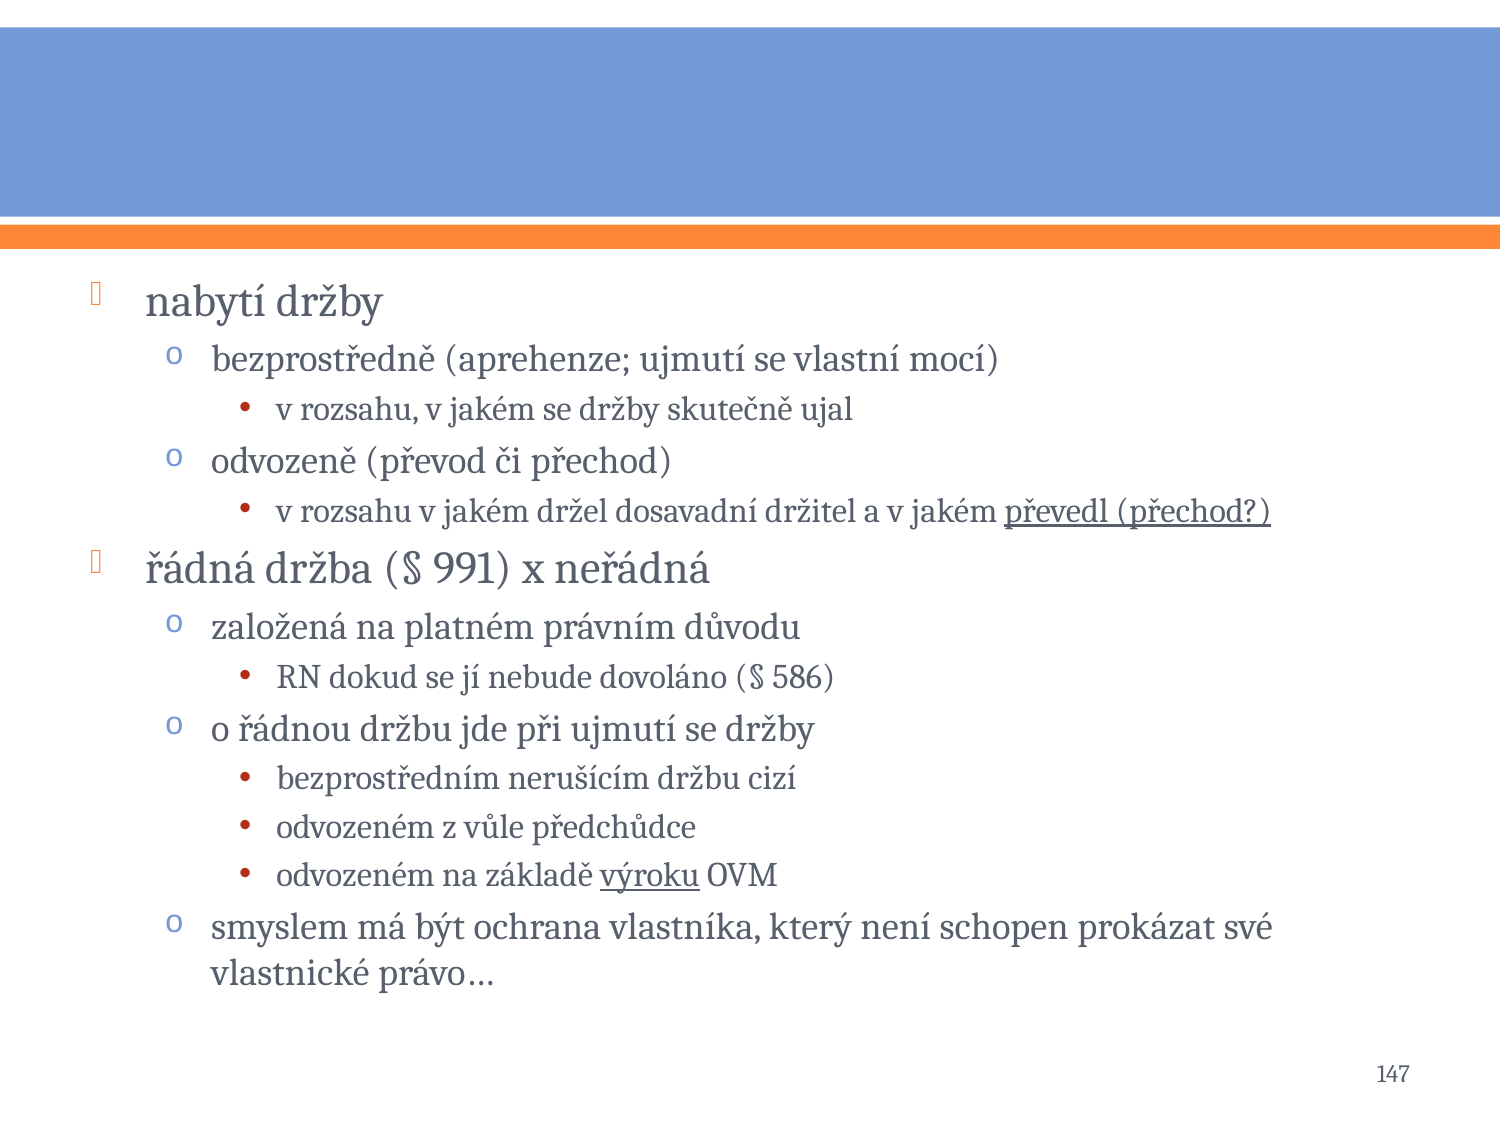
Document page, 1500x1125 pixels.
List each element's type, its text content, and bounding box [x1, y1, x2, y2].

slide_number 147 [1074, 1042, 1425, 1103]
list nabytí držby bezprostředně (aprehenze; ujmutí se vlastní mocí) v rozsahu, v jakém se držby skutečně ujal odvozeně (převod či přechod) v rozsahu v jakém držel dosavadní držitel a v jakém převedl (přechod?) řádná držba (§ 991) x neřádná založená na platném právním důvodu RN dokud se jí nebude dovoláno (§ 586) o řádnou držbu jde při ujmutí se držby bezprostředním nerušícím držbu cizí odvozeném z vůle předchůdce odvozeném na základě výroku OVM smyslem má být ochrana vlastníka, který není schopen prokázat své vlastnické právo… [75, 262, 1425, 1005]
